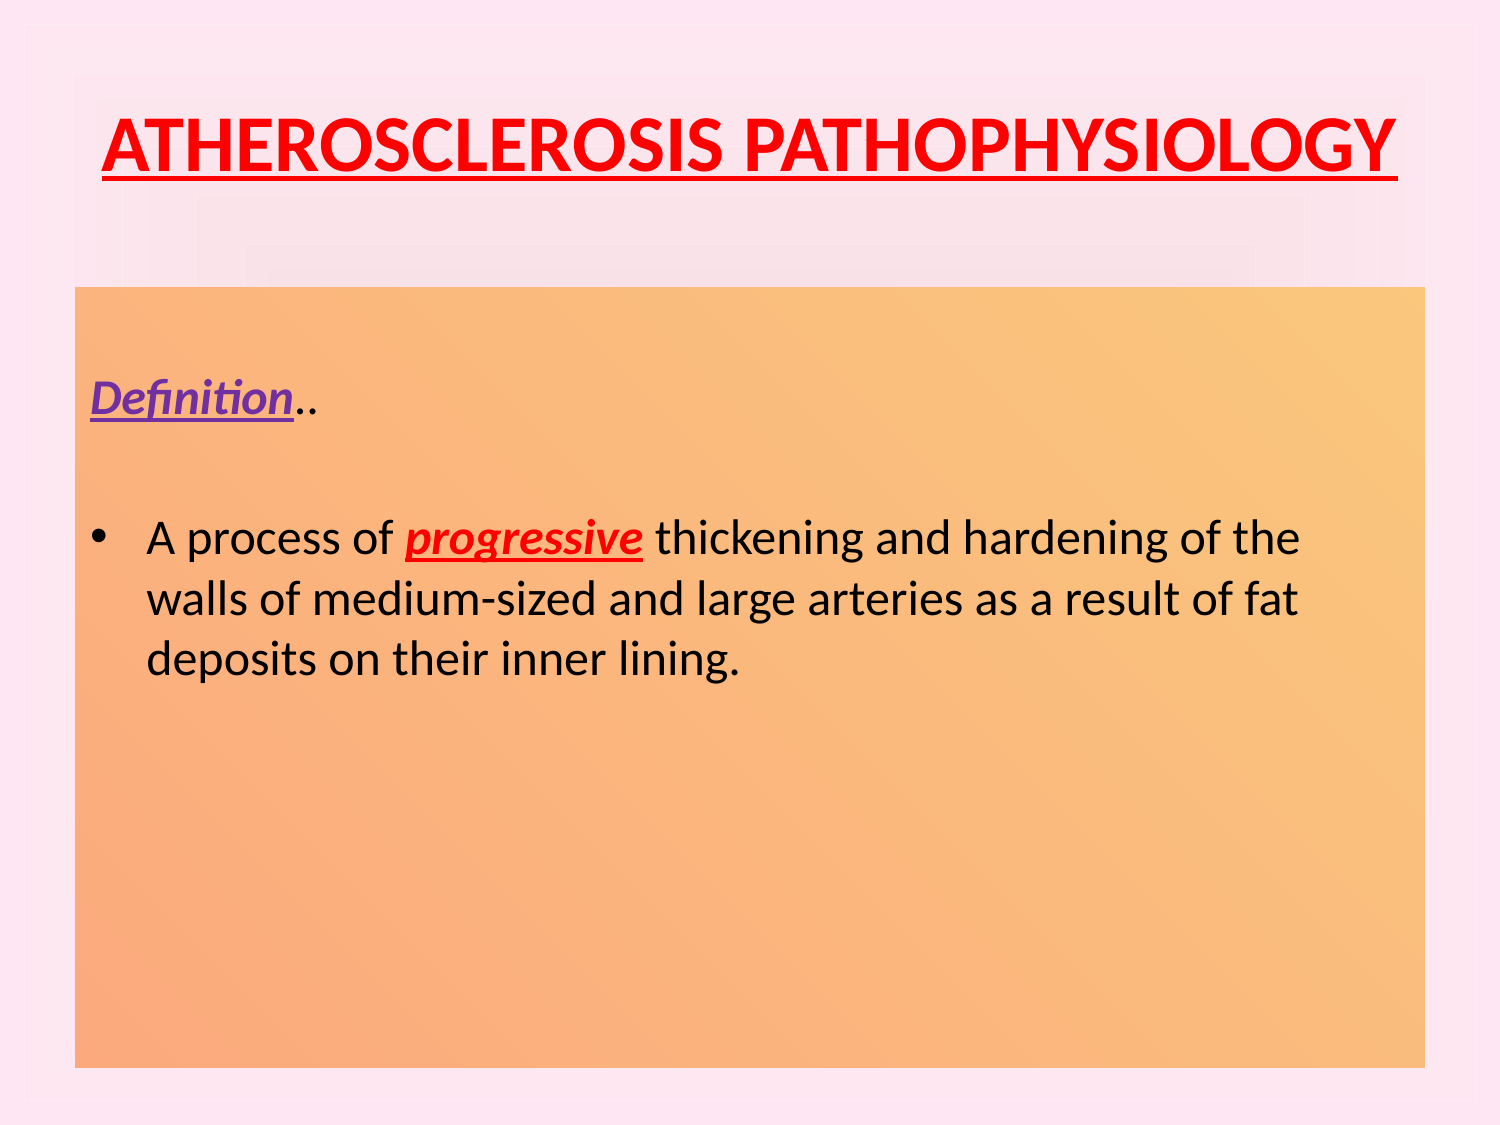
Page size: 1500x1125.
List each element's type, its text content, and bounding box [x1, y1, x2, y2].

title ATHEROSCLEROSIS PATHOPHYSIOLOGY [75, 45, 1425, 233]
list Definition.. A process of progressive thickening and hardening of the walls of medium-sized and large arteries as a result of fat deposits on their inner lining. [75, 287, 1425, 1068]
